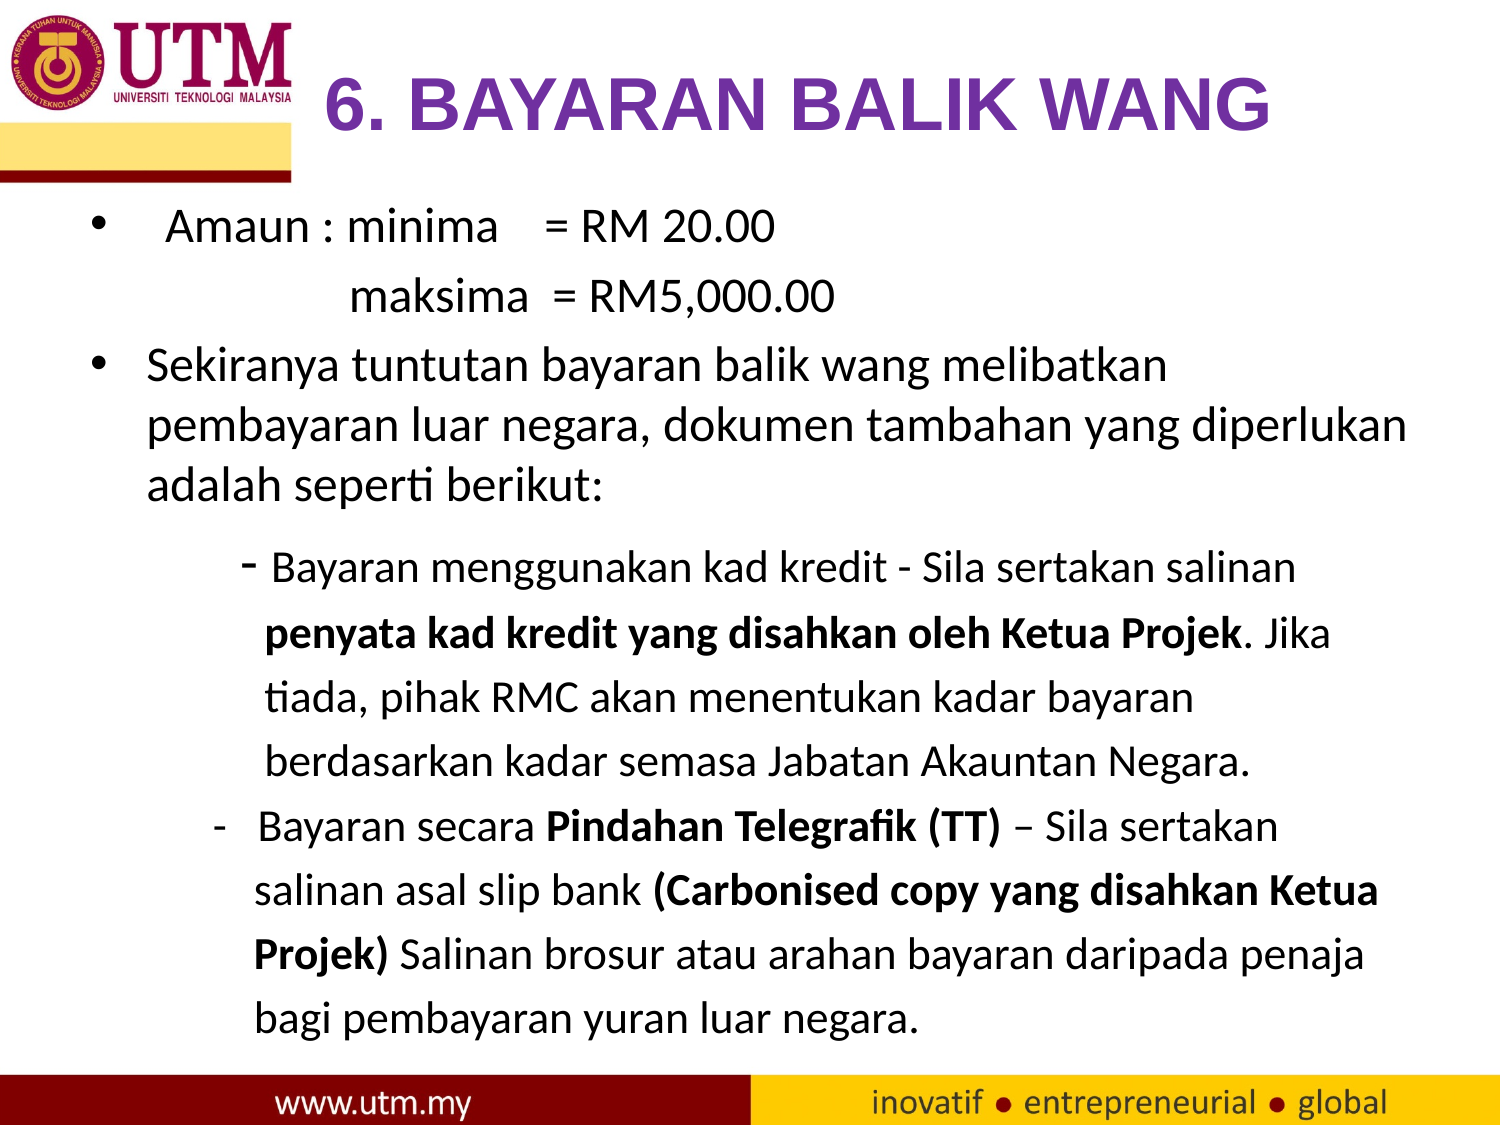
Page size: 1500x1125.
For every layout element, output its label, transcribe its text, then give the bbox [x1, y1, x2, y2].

title 6. BAYARAN BALIK WANG [123, 30, 1474, 171]
picture [0, 0, 1500, 1125]
list Amaun : minima = RM 20.00 maksima = RM5,000.00 Sekiranya tuntutan bayaran balik wang melibatkan pembayaran luar negara, dokumen tambahan yang diperlukan adalah seperti berikut: - Bayaran menggunakan kad kredit - Sila sertakan salinan penyata kad kredit yang disahkan oleh Ketua Projek. Jika tiada, pihak RMC akan menentukan kadar bayaran berdasarkan kadar semasa Jabatan Akauntan Negara. - Bayaran secara Pindahan Telegrafik (TT) – Sila sertakan salinan asal slip bank (Carbonised copy yang disahkan Ketua Projek) Salinan brosur atau arahan bayaran daripada penaja bagi pembayaran yuran luar negara. [75, 184, 1447, 1059]
